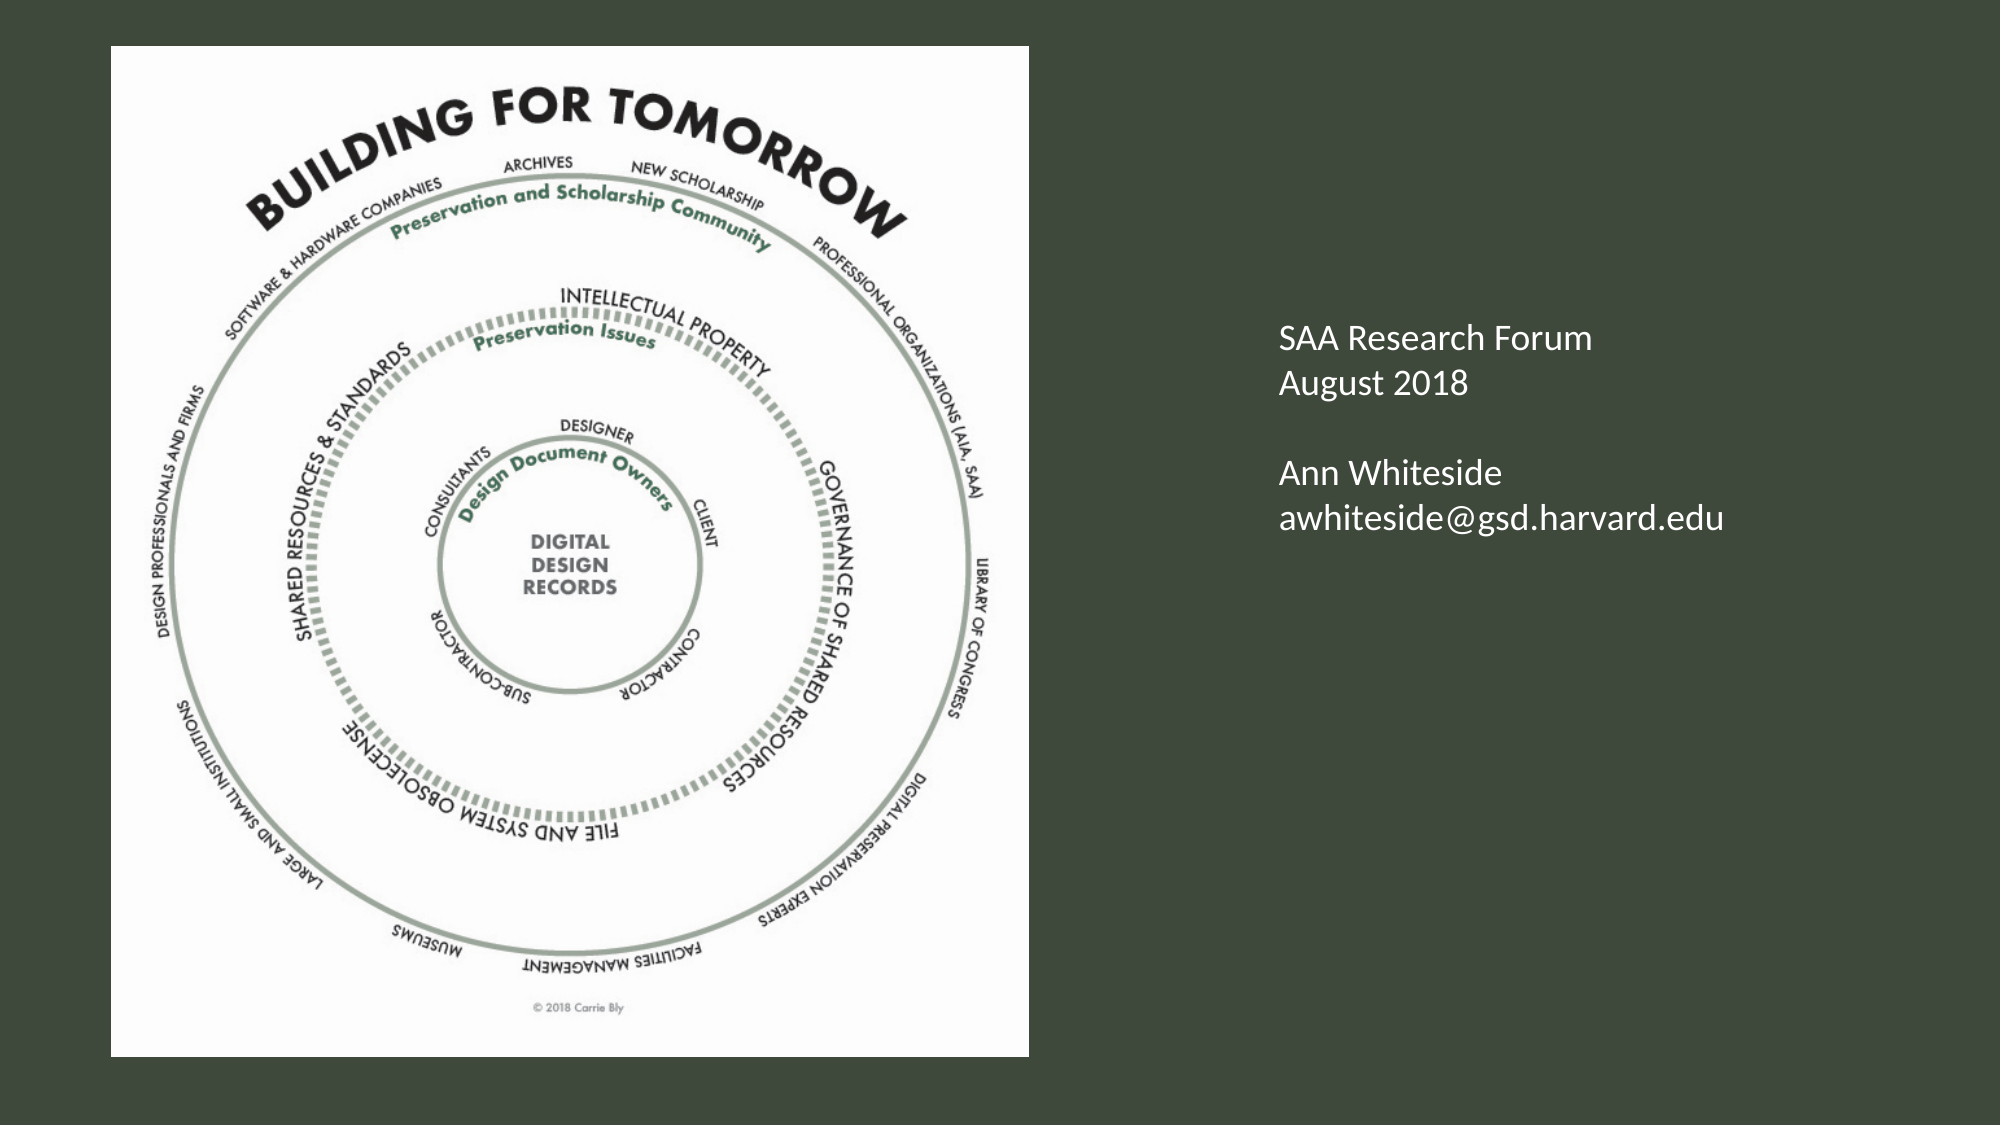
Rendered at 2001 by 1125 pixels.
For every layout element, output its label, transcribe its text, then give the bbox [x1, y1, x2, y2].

text_box SAA Research Forum August 2018 Ann Whiteside awhiteside@gsd.harvard.edu [1263, 305, 1836, 591]
picture [111, 46, 1029, 1057]
